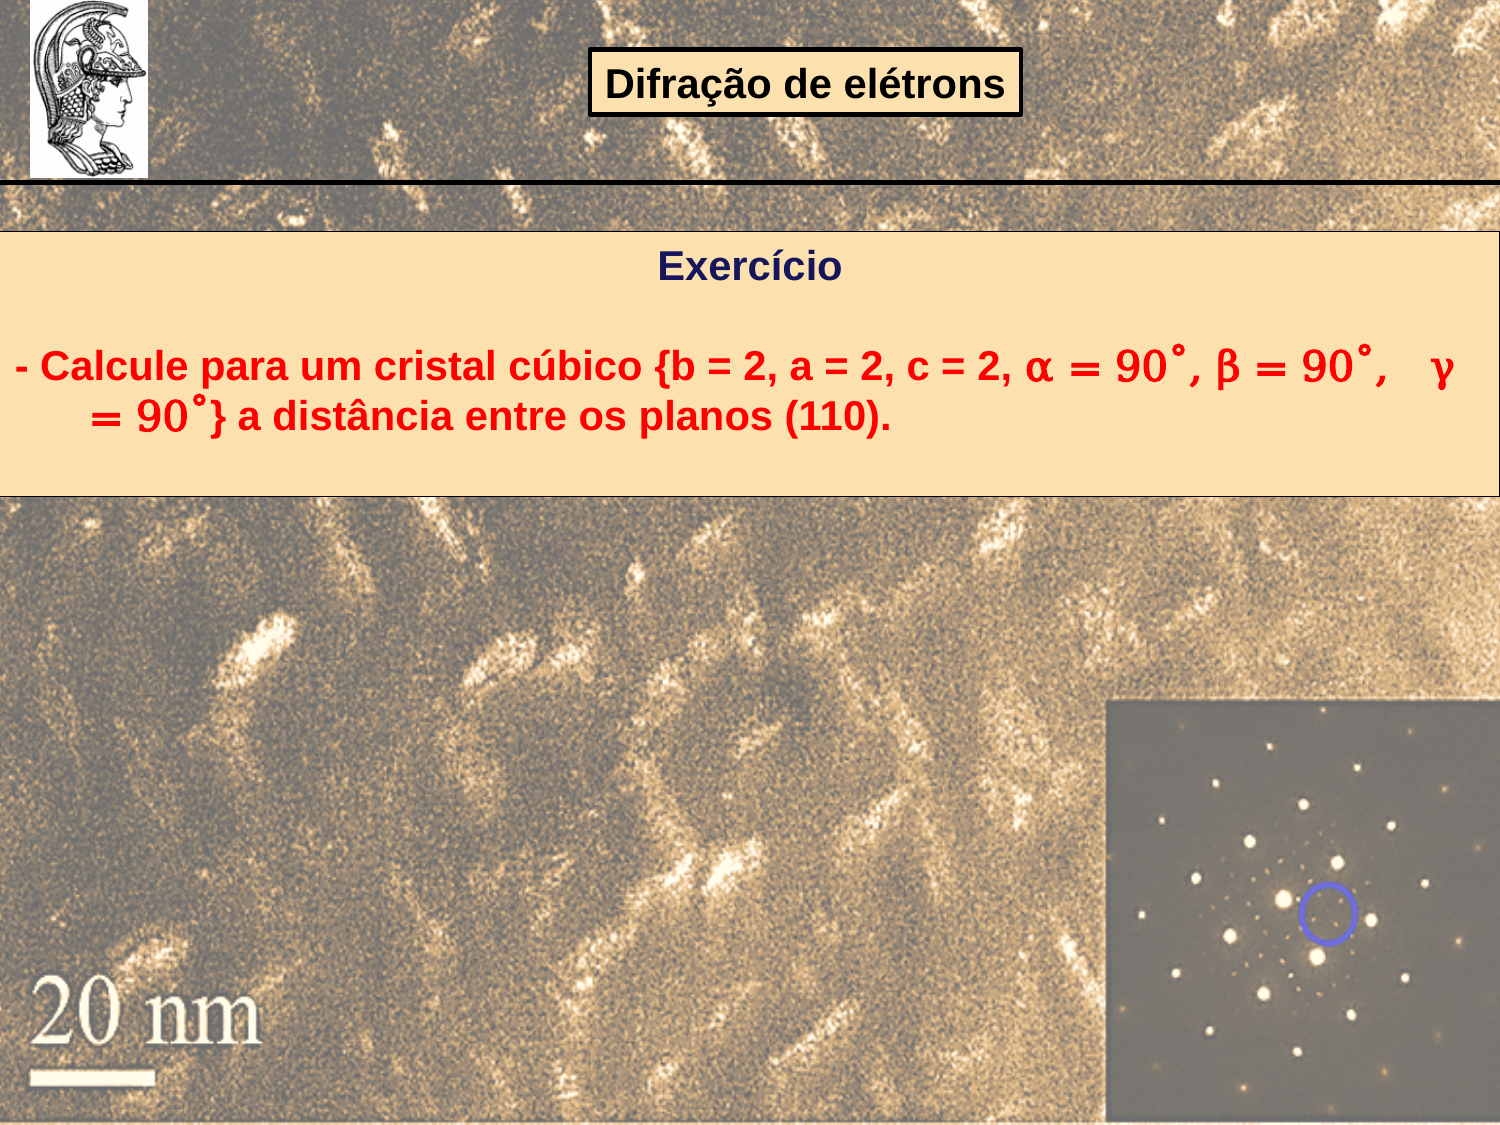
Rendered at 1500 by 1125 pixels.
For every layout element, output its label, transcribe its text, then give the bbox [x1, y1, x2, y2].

picture [30, 0, 149, 179]
text_box Exercício - Calcule para um cristal cúbico {b = 2, a = 2, c = 2, α = 90˚, β = 90˚, γ = 90˚} a distância entre os planos (110). [0, 231, 1500, 497]
text_box Difração de elétrons [589, 49, 1022, 115]
